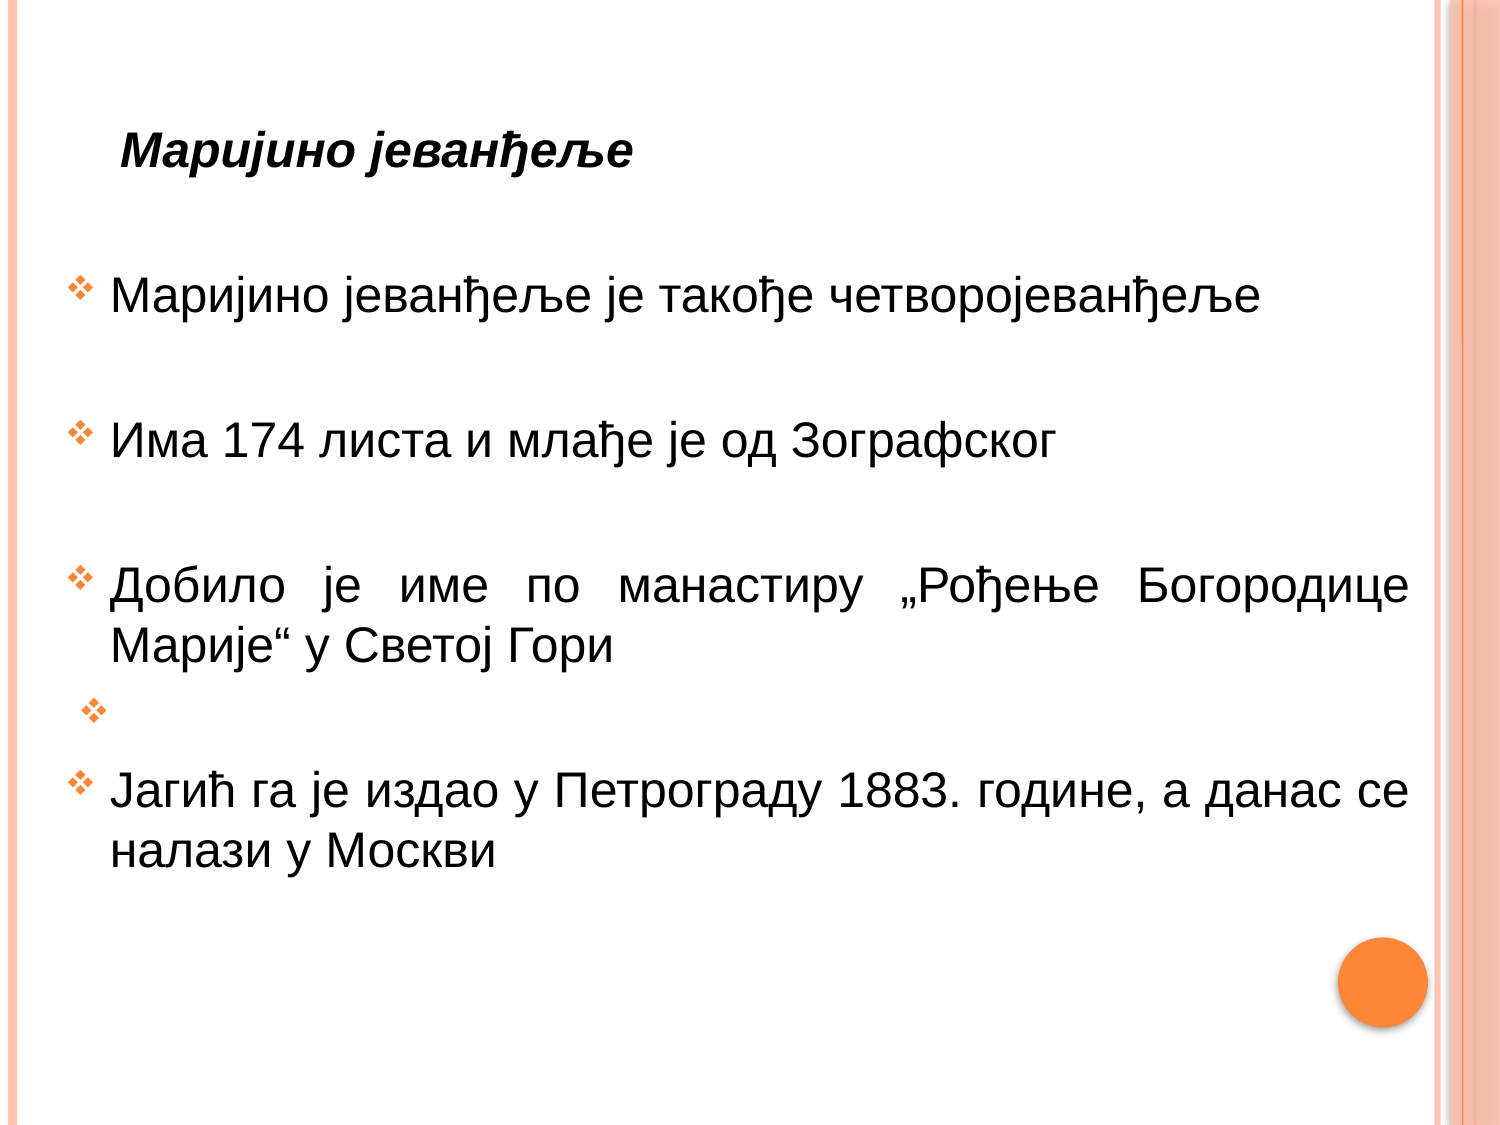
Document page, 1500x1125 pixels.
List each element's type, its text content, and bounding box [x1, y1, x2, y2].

list Маријино јеванђеље Маријино јеванђеље је такође четворојеванђеље Има 174 листа и млађе је од Зографског Добило је име по манастиру „Рођење Богородице Марије“ у Светој Гори Јагић га је издао у Петрограду 1883. године, а данас се налази у Москви [50, 37, 1425, 1063]
